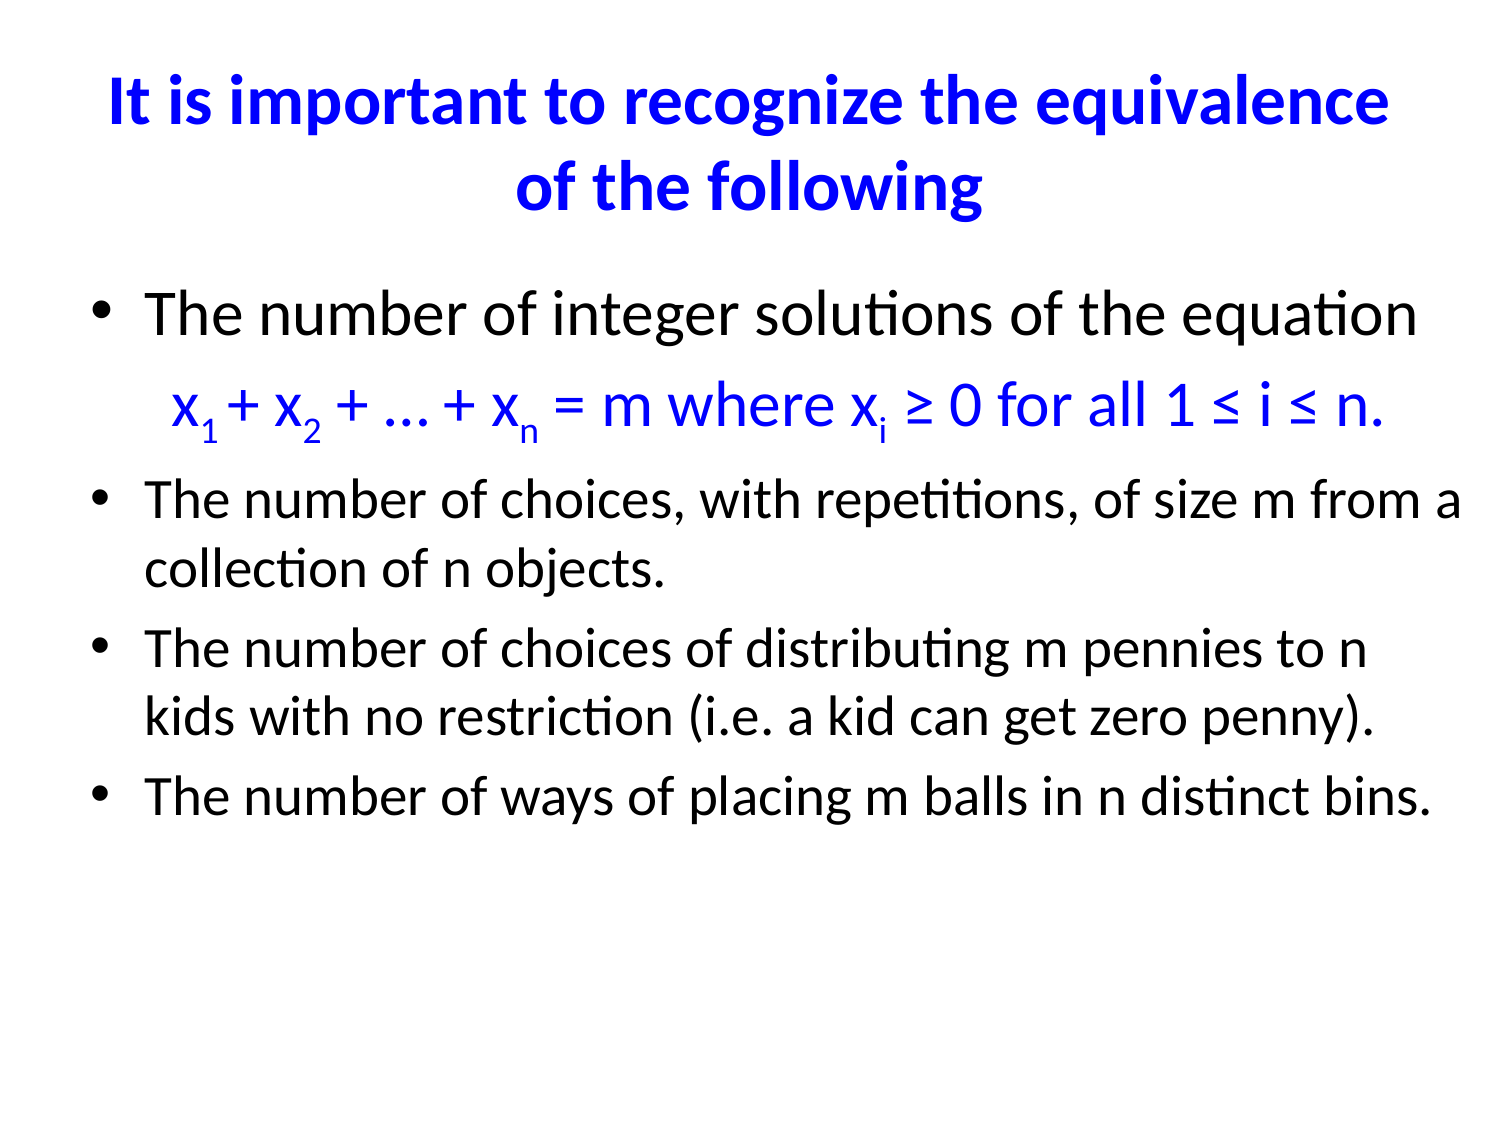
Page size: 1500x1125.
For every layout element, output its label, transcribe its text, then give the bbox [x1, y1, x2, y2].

title It is important to recognize the equivalence of the following [75, 45, 1425, 233]
list The number of integer solutions of the equation x1 + x2 + … + xn = m where xi ≥ 0 for all 1 ≤ i ≤ n. The number of choices, with repetitions, of size m from a collection of n objects. The number of choices of distributing m pennies to n kids with no restriction (i.e. a kid can get zero penny). The number of ways of placing m balls in n distinct bins. [75, 262, 1483, 839]
